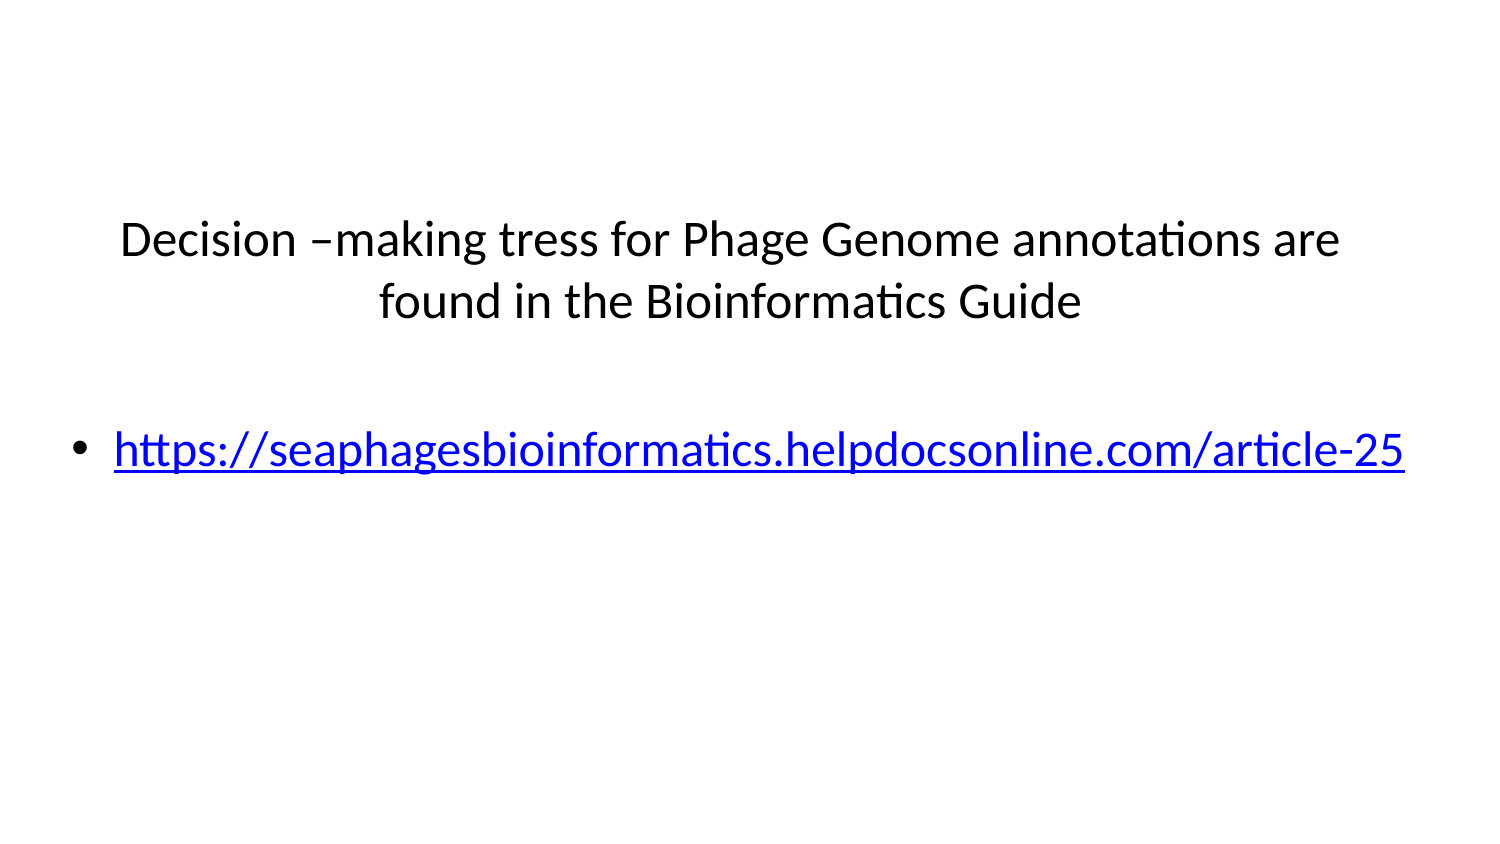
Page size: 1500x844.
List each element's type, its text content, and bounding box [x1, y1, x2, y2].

title Decision –making tress for Phage Genome annotations are found in the Bioinformatics Guide [56, 196, 1407, 338]
list https://seaphagesbioinformatics.helpdocsonline.com/article-25 [56, 409, 1444, 560]
